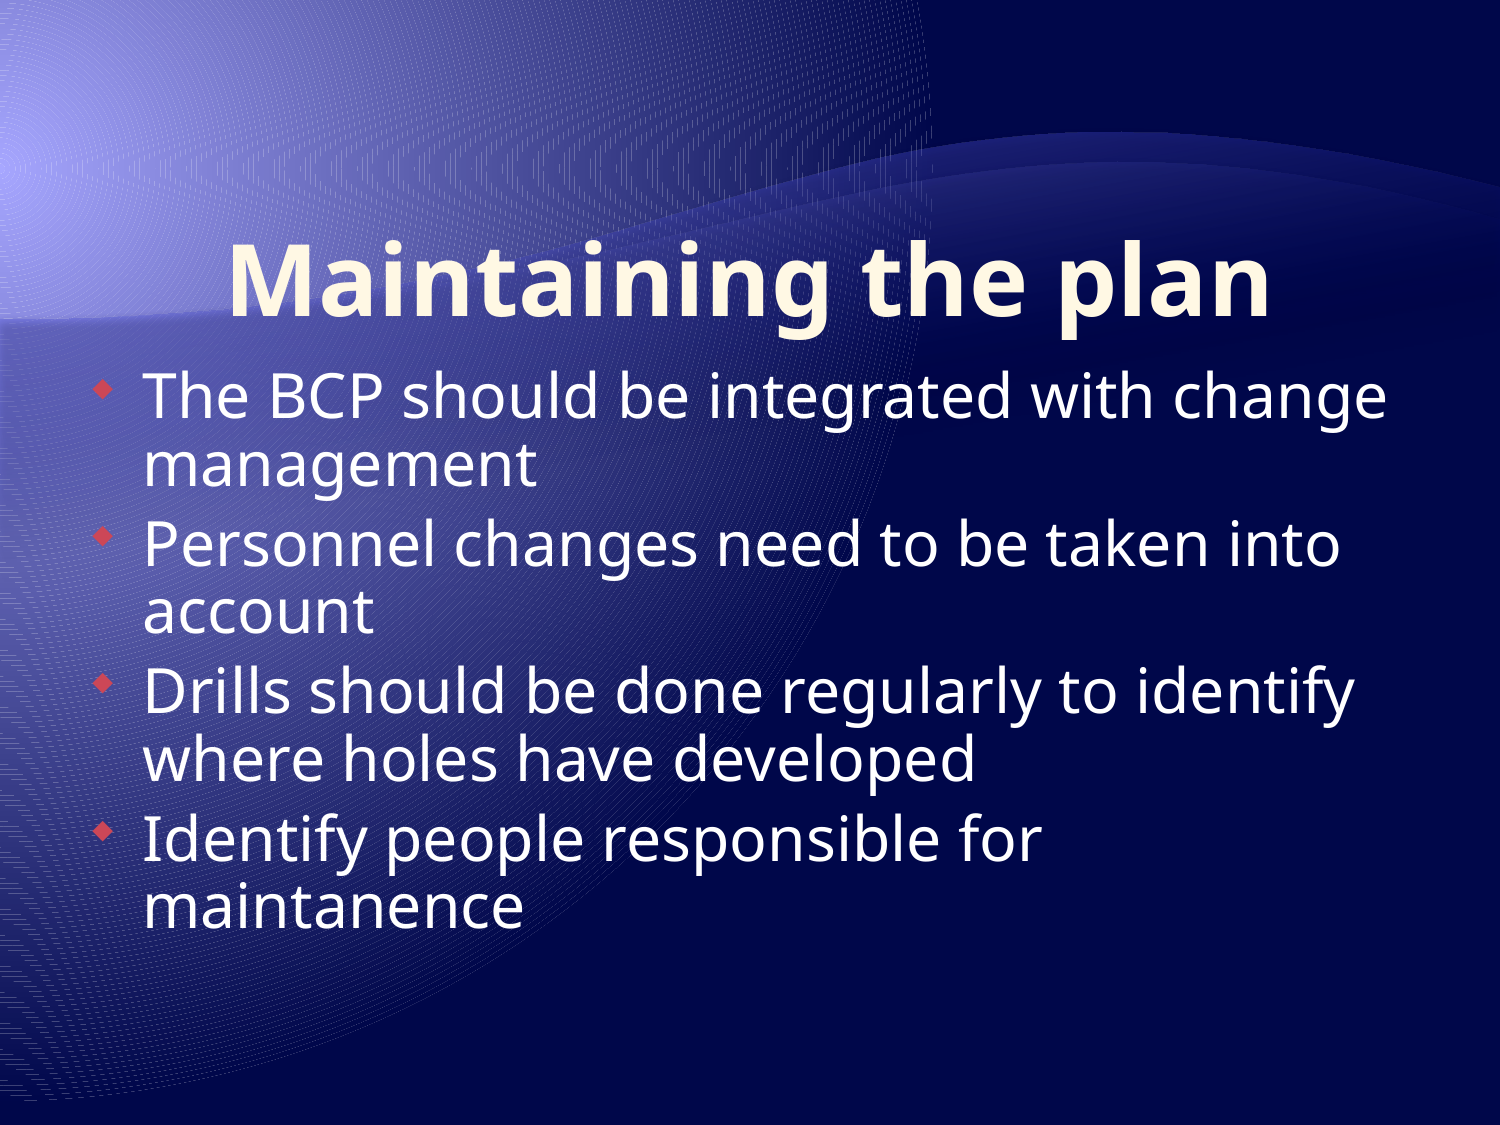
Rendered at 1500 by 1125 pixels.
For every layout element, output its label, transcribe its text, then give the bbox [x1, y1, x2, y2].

list The BCP should be integrated with change management Personnel changes need to be taken into account Drills should be done regularly to identify where holes have developed Identify people responsible for maintanence [75, 357, 1425, 1033]
title Maintaining the plan [75, 87, 1425, 338]
